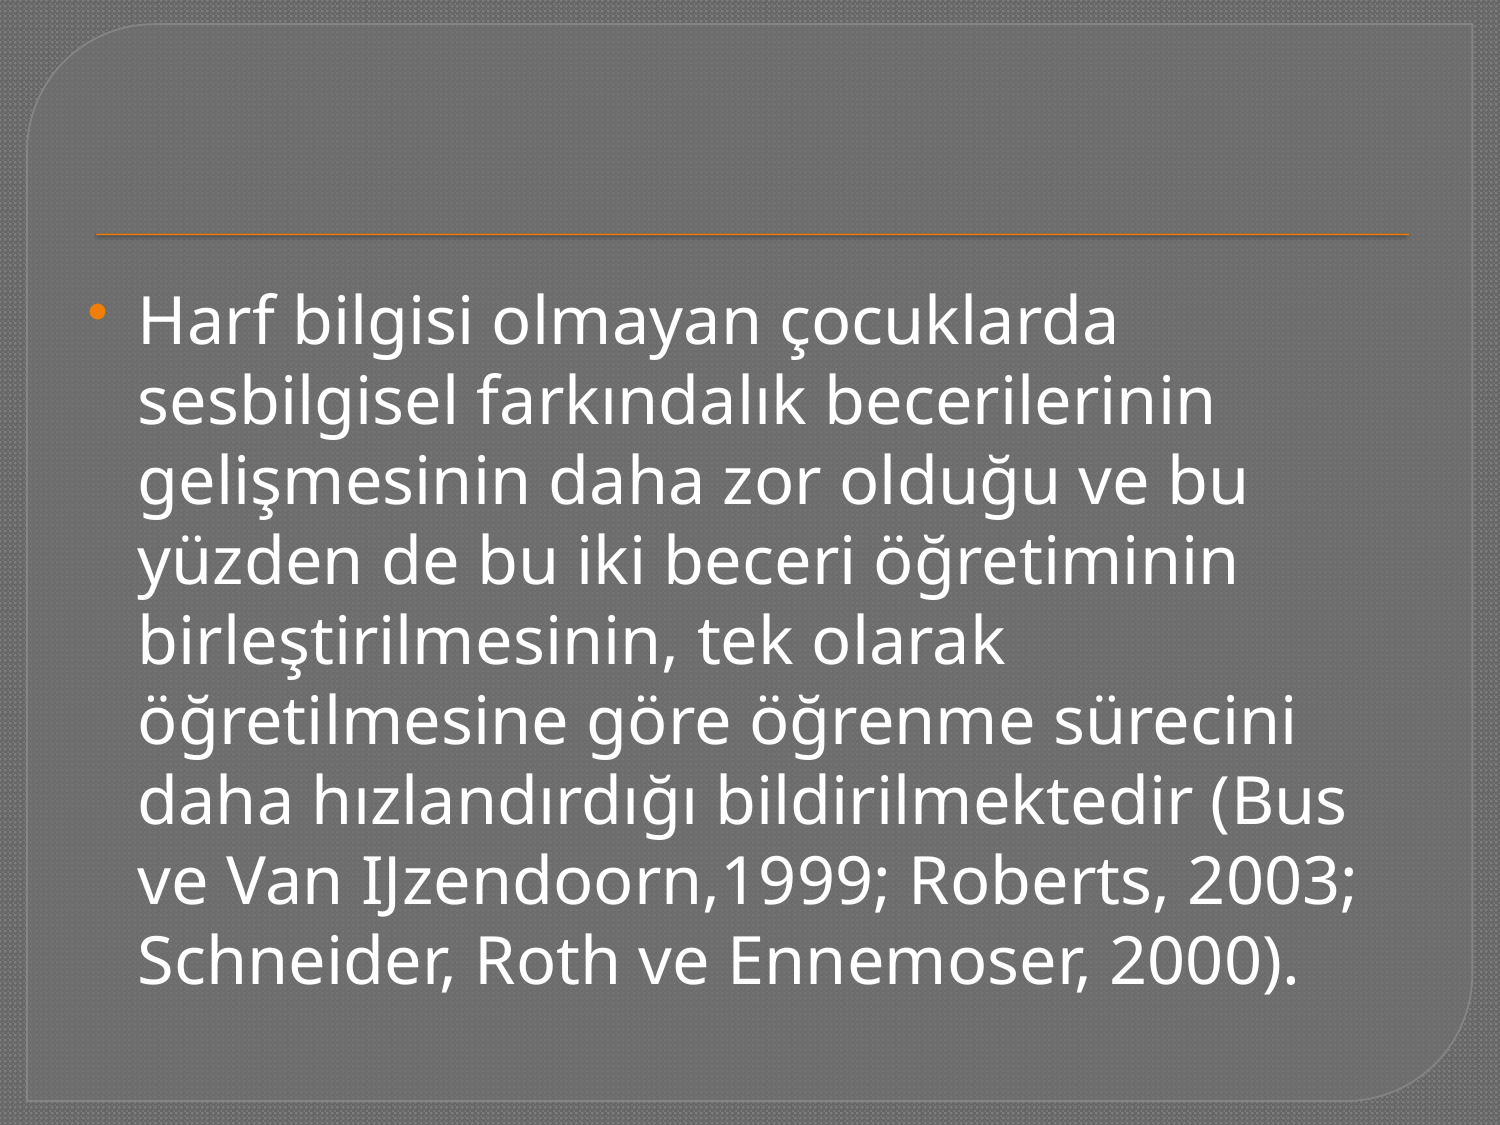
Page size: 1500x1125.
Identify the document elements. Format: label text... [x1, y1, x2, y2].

list Harf bilgisi olmayan çocuklarda sesbilgisel farkındalık becerilerinin gelişmesinin daha zor olduğu ve bu yüzden de bu iki beceri öğretiminin birleştirilmesinin, tek olarak öğretilmesine göre öğrenme sürecini daha hızlandırdığı bildirilmektedir (Bus ve Van IJzendoorn,1999; Roberts, 2003; Schneider, Roth ve Ennemoser, 2000). [75, 270, 1425, 1013]
